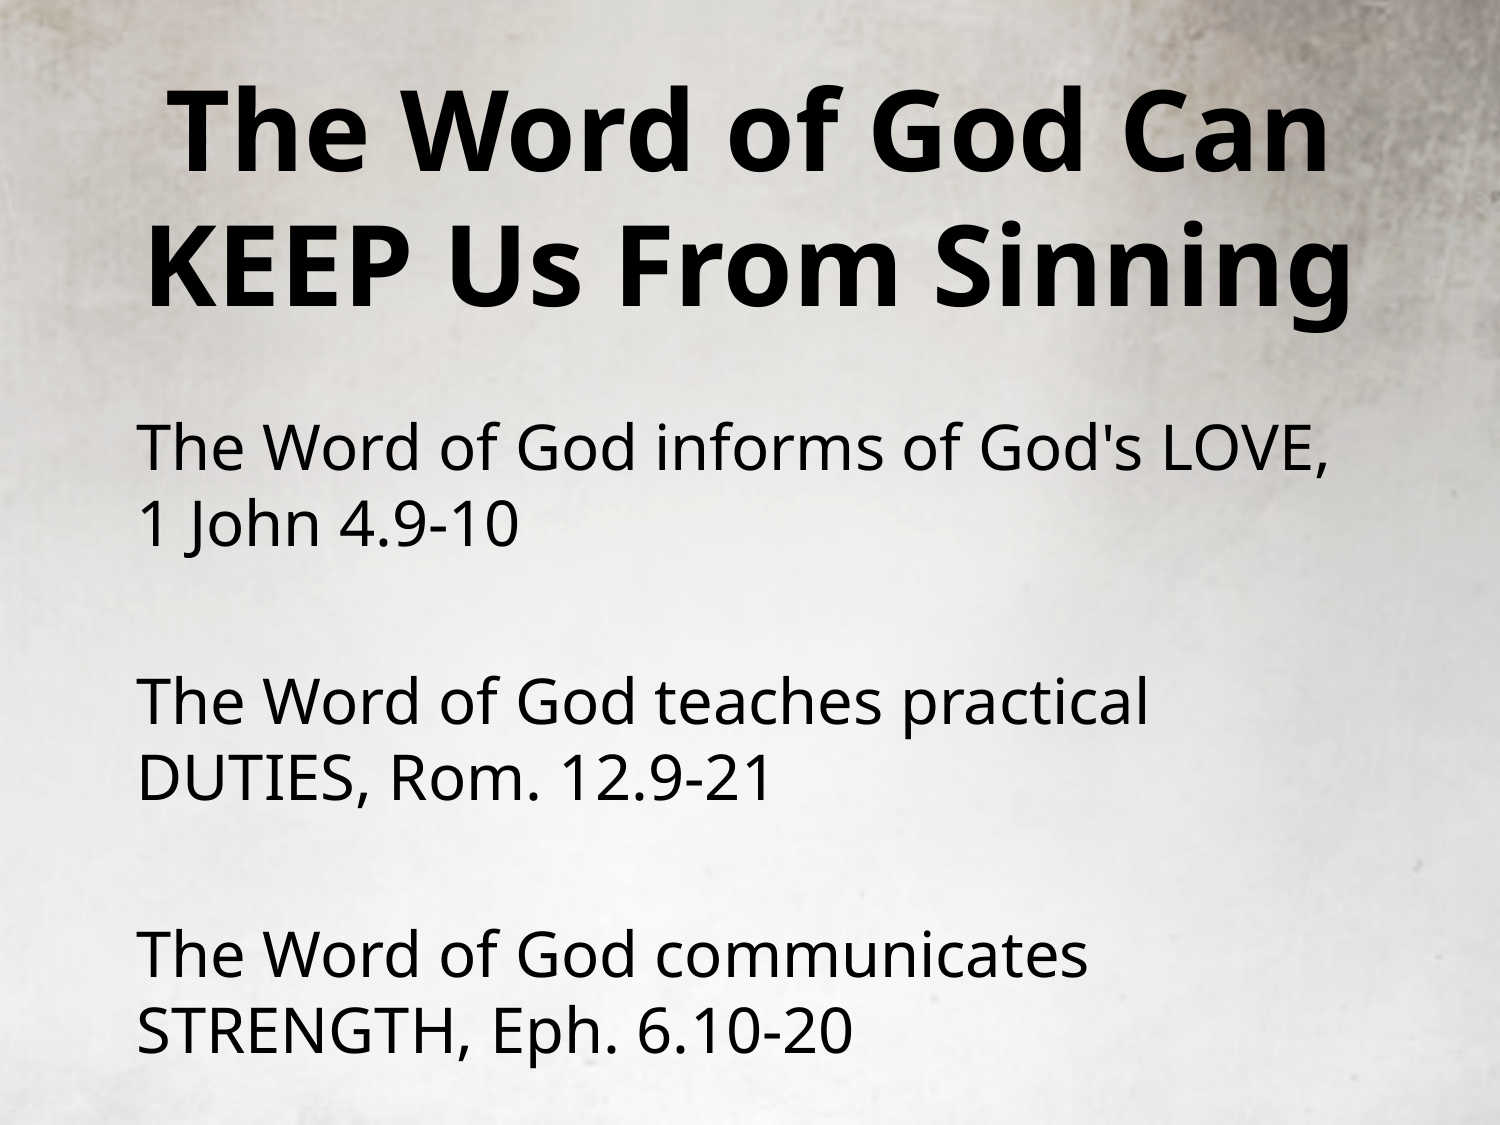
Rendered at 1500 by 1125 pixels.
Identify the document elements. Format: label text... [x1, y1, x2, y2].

list The Word of God informs of God's LOVE, 1 John 4.9-10 The Word of God teaches practical DUTIES, Rom. 12.9-21 The Word of God communicates STRENGTH, Eph. 6.10-20 [112, 399, 1388, 1075]
title The Word of God Can KEEP Us From Sinning [112, 99, 1388, 288]
picture [0, 0, 1500, 1125]
